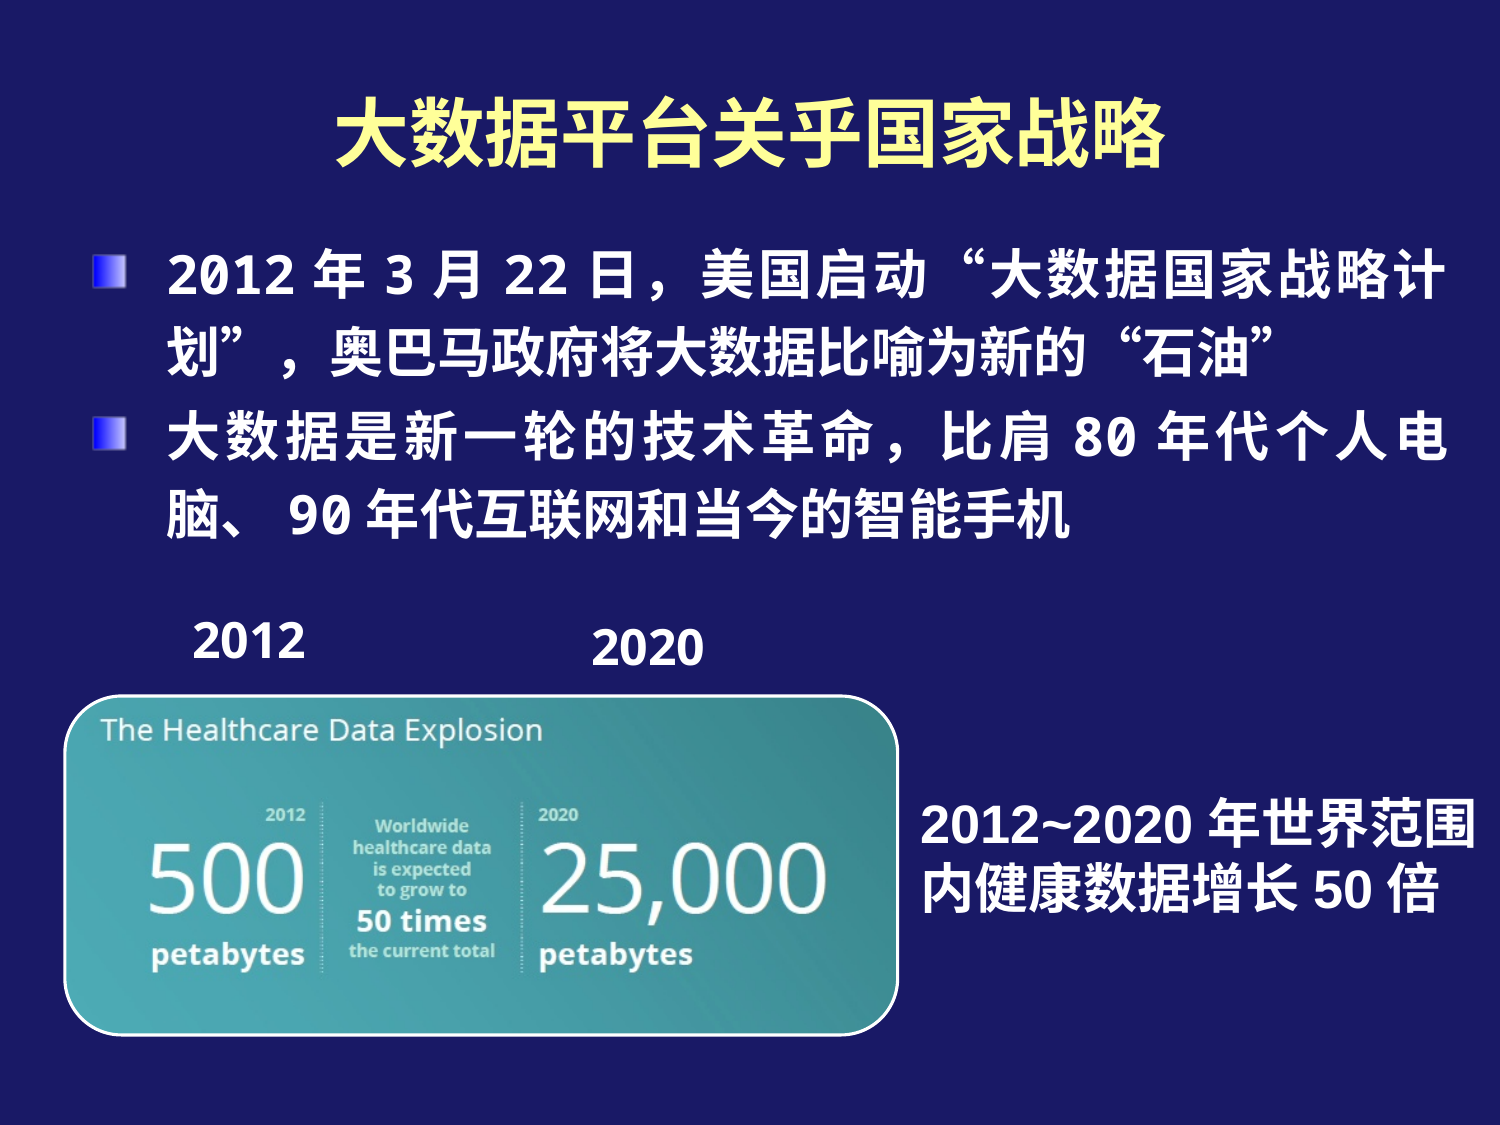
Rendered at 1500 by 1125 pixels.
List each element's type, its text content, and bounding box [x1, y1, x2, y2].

picture [64, 695, 898, 1036]
text_box 大数据平台关乎国家战略 [23, 77, 1477, 185]
text_box 2020 [576, 608, 721, 684]
picture [91, 415, 130, 454]
text_box 2012年3月22日，美国启动“大数据国家战略计划”，奥巴马政府将大数据比喻为新的“石油” 大数据是新一轮的技术革命，比肩80年代个人电脑、90年代互联网和当今的智能手机 [76, 219, 1464, 553]
text_box 2012~2020年世界范围内健康数据增长50倍 [905, 782, 1500, 927]
picture [91, 253, 130, 292]
text_box 2012 [177, 601, 321, 677]
